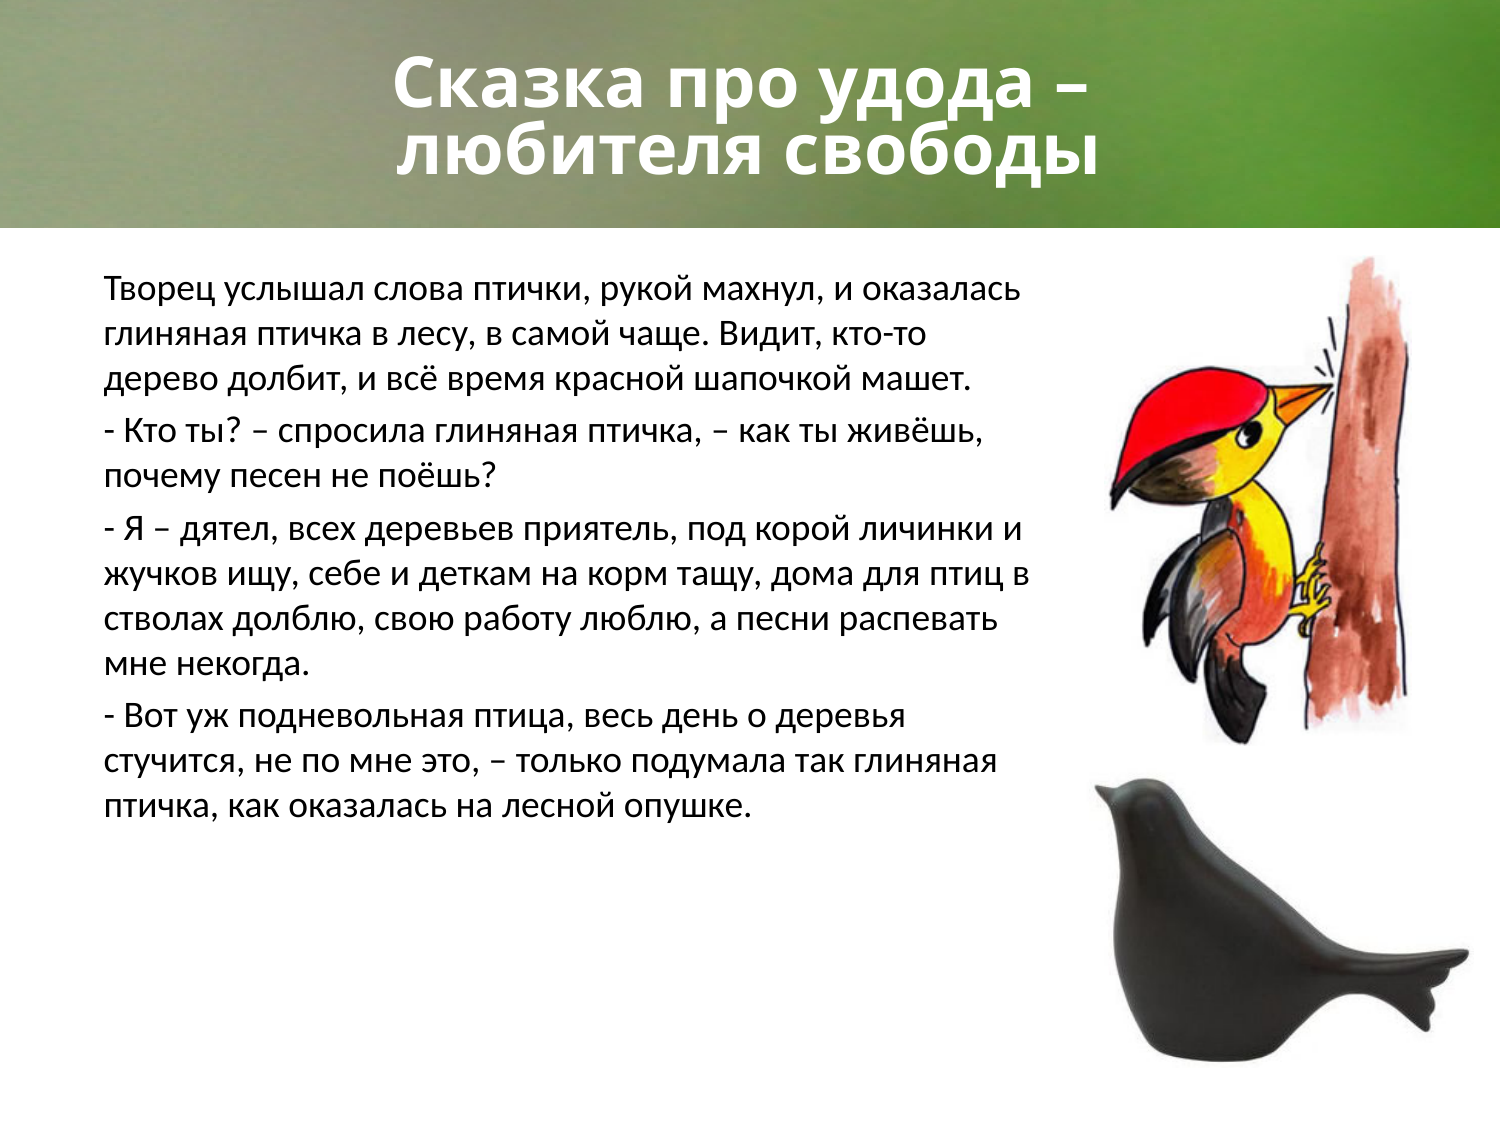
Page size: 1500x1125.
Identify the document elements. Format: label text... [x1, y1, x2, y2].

picture [1069, 763, 1474, 1068]
picture [1104, 255, 1412, 746]
picture [0, 0, 1500, 228]
list Творец услышал слова птички, рукой махнул, и оказалась глиняная птичка в лесу, в самой чаще. Видит, кто-то дерево долбит, и всё время красной шапочкой машет. - Кто ты? – спросила глиняная птичка, – как ты живёшь, почему песен не поёшь? - Я – дятел, всех деревьев приятель, под корой личинки и жучков ищу, себе и деткам на корм тащу, дома для птиц в стволах долблю, свою работу люблю, а песни распевать мне некогда. - Вот уж подневольная птица, весь день о деревья стучится, не по мне это, – только подумала так глиняная птичка, как оказалась на лесной опушке. [88, 255, 1058, 1092]
